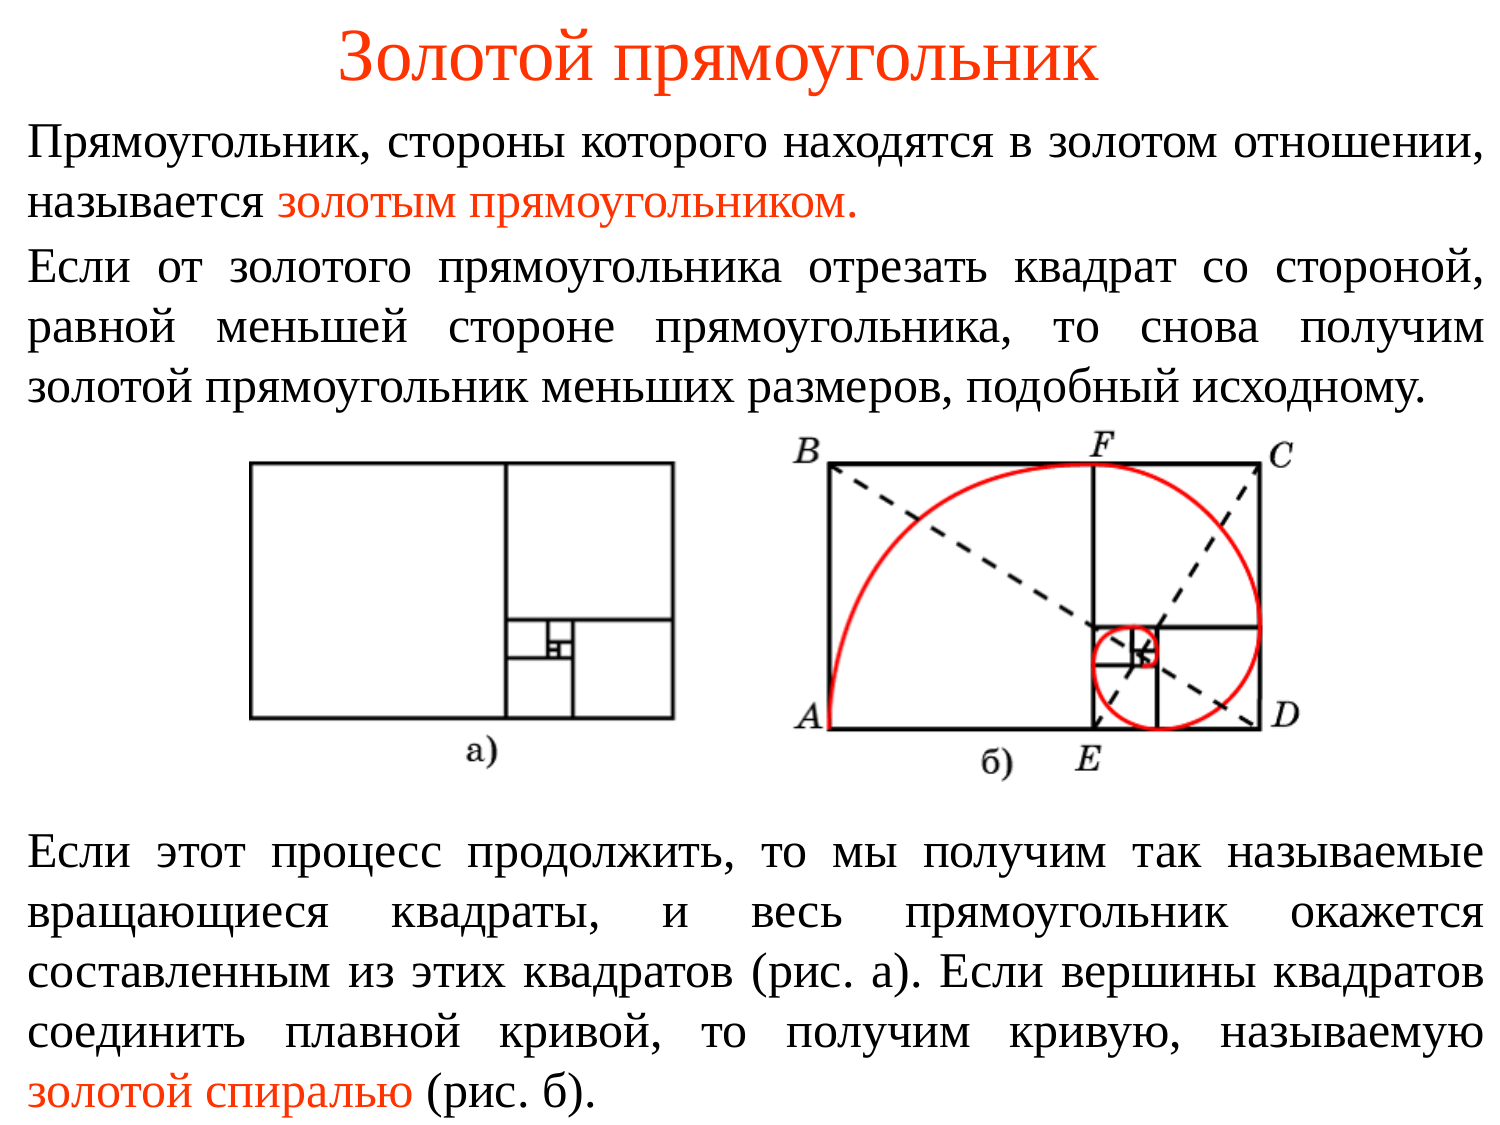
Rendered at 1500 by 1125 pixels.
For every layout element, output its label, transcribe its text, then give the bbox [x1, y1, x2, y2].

text_box Прямоугольник, стороны которого находятся в золотом отношении, называется золотым прямоугольником. [12, 99, 1500, 224]
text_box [12, 424, 1500, 1125]
text_box Если от золотого прямоугольника отрезать квадрат со стороной, равной меньшей стороне прямоугольника, то снова получим золотой прямоугольник меньших размеров, подобный исходному. [12, 224, 1500, 420]
title Золотой прямоугольник [112, 0, 1325, 99]
